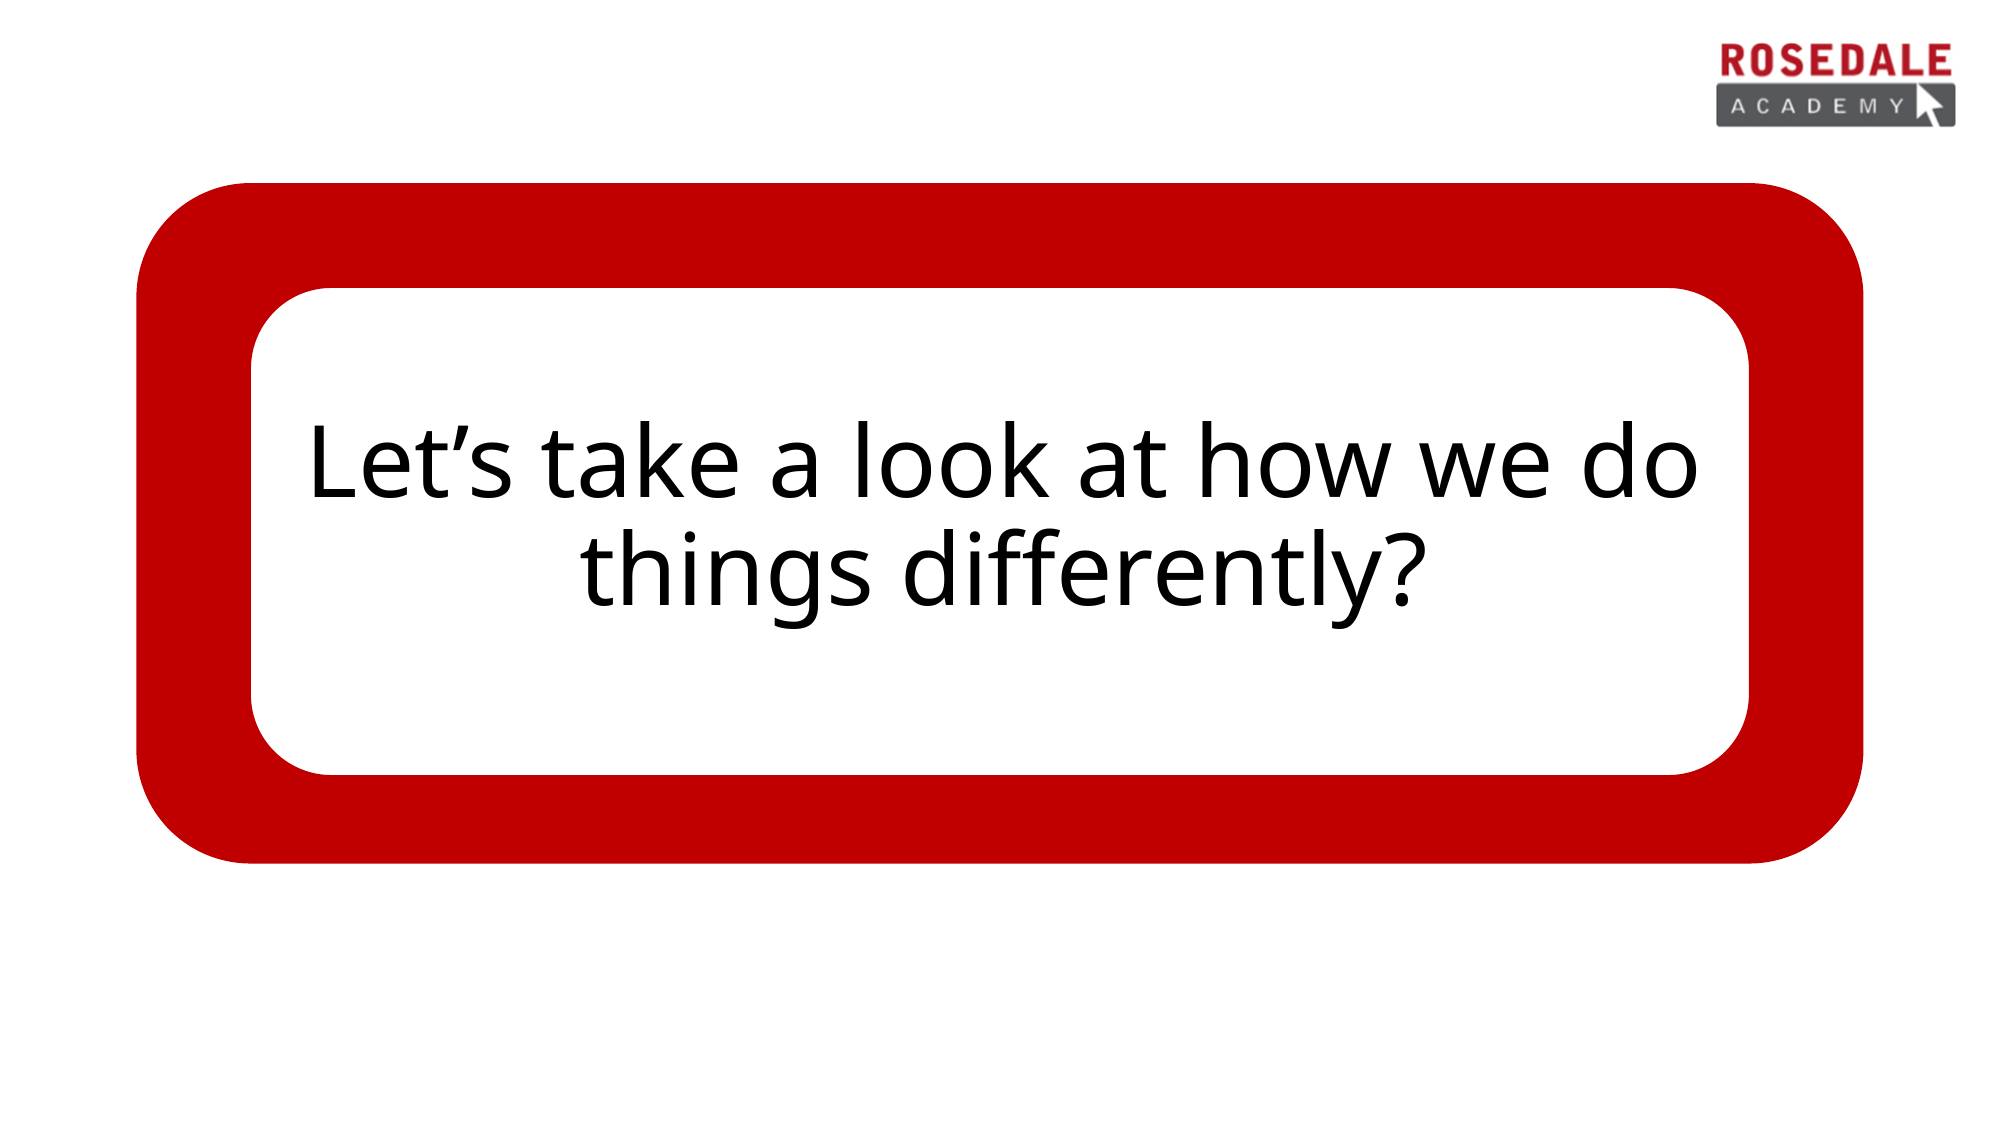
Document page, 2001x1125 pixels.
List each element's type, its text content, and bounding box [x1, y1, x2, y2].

picture [1713, 39, 1960, 131]
title Let’s take a look at how we do things differently? [254, 386, 1755, 635]
